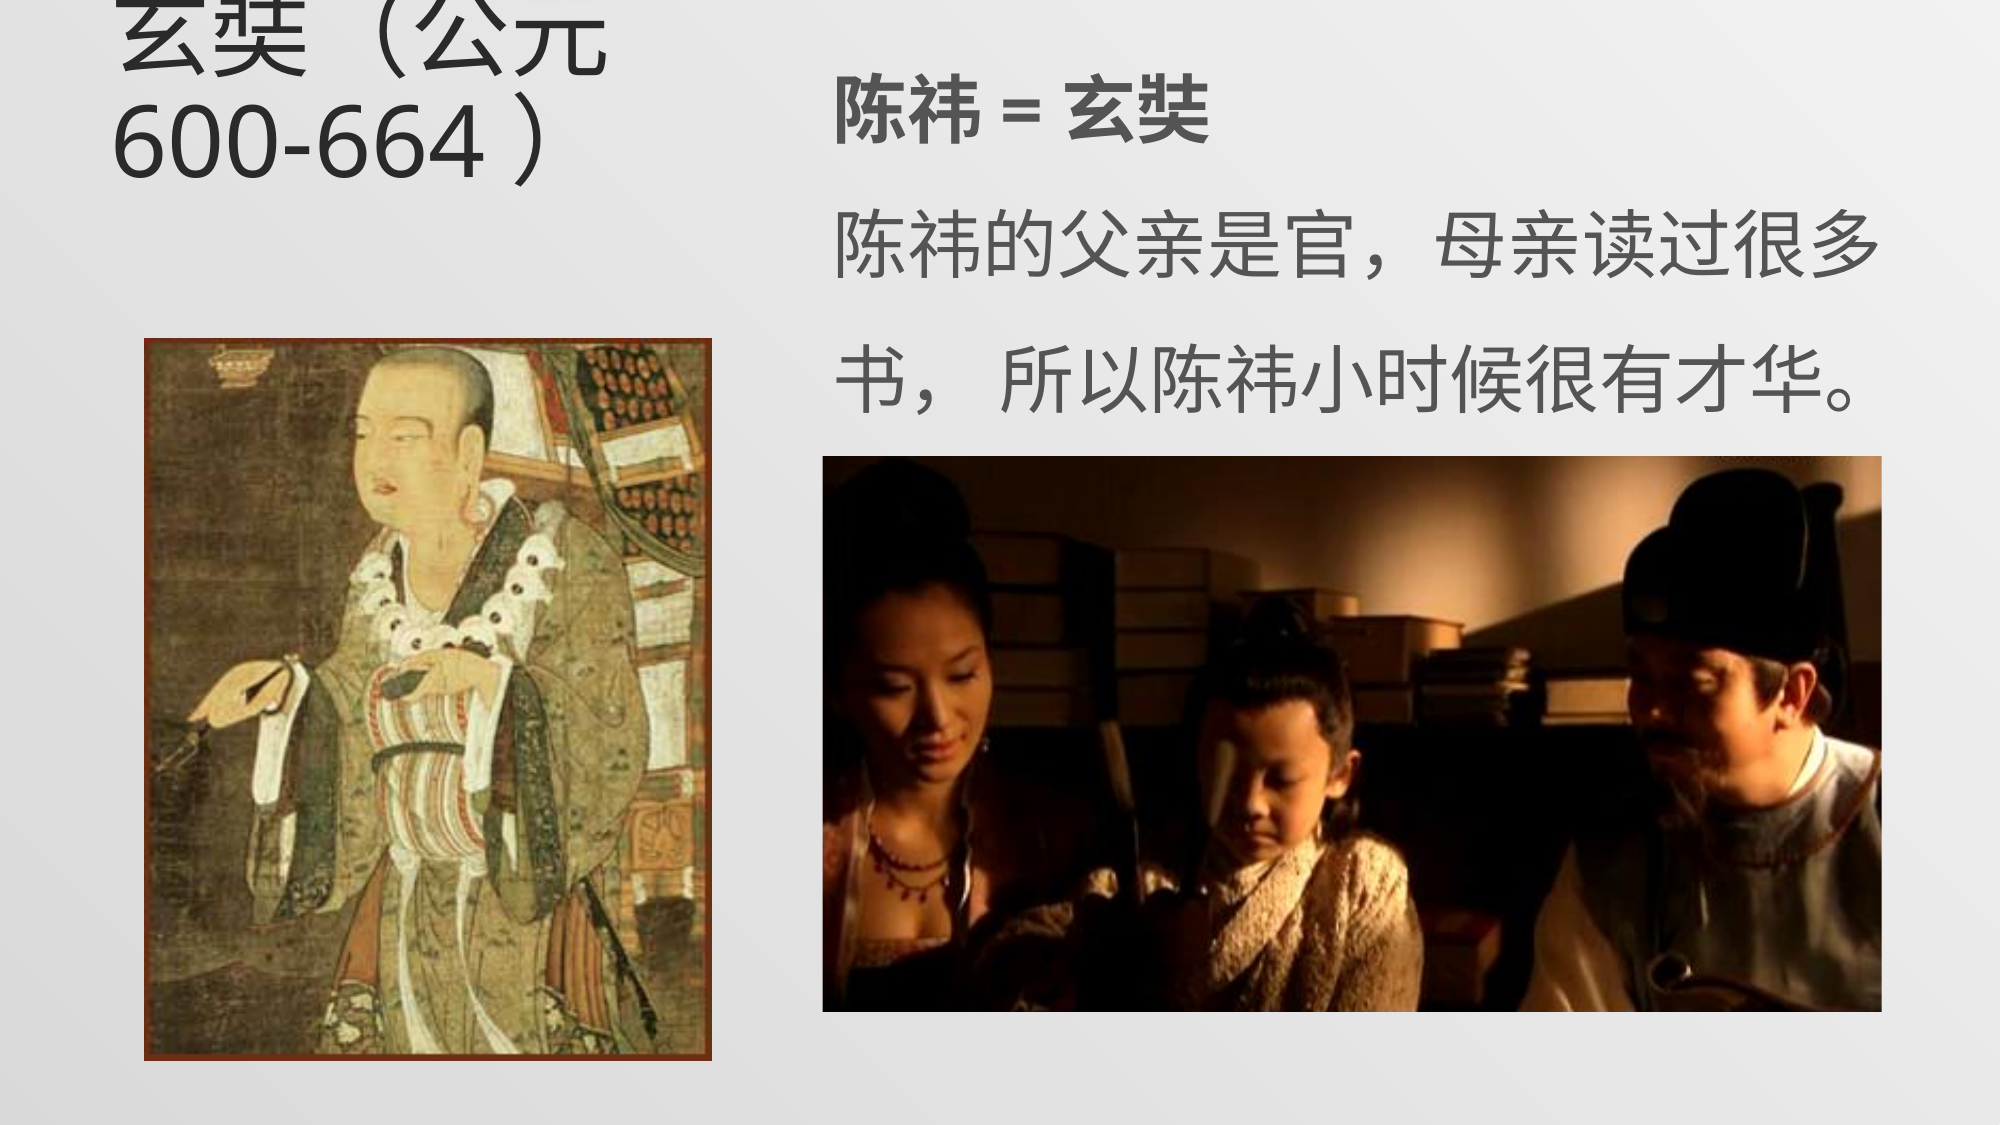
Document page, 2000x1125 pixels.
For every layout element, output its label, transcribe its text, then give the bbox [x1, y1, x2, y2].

text_box 陈祎=玄奘 陈祎的父亲是官，母亲读过很多书， 所以陈祎小时候很有才华。 [818, 9, 1953, 430]
title 玄奘（公元600-664） [95, 66, 701, 315]
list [822, 455, 1882, 1012]
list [143, 337, 712, 1061]
